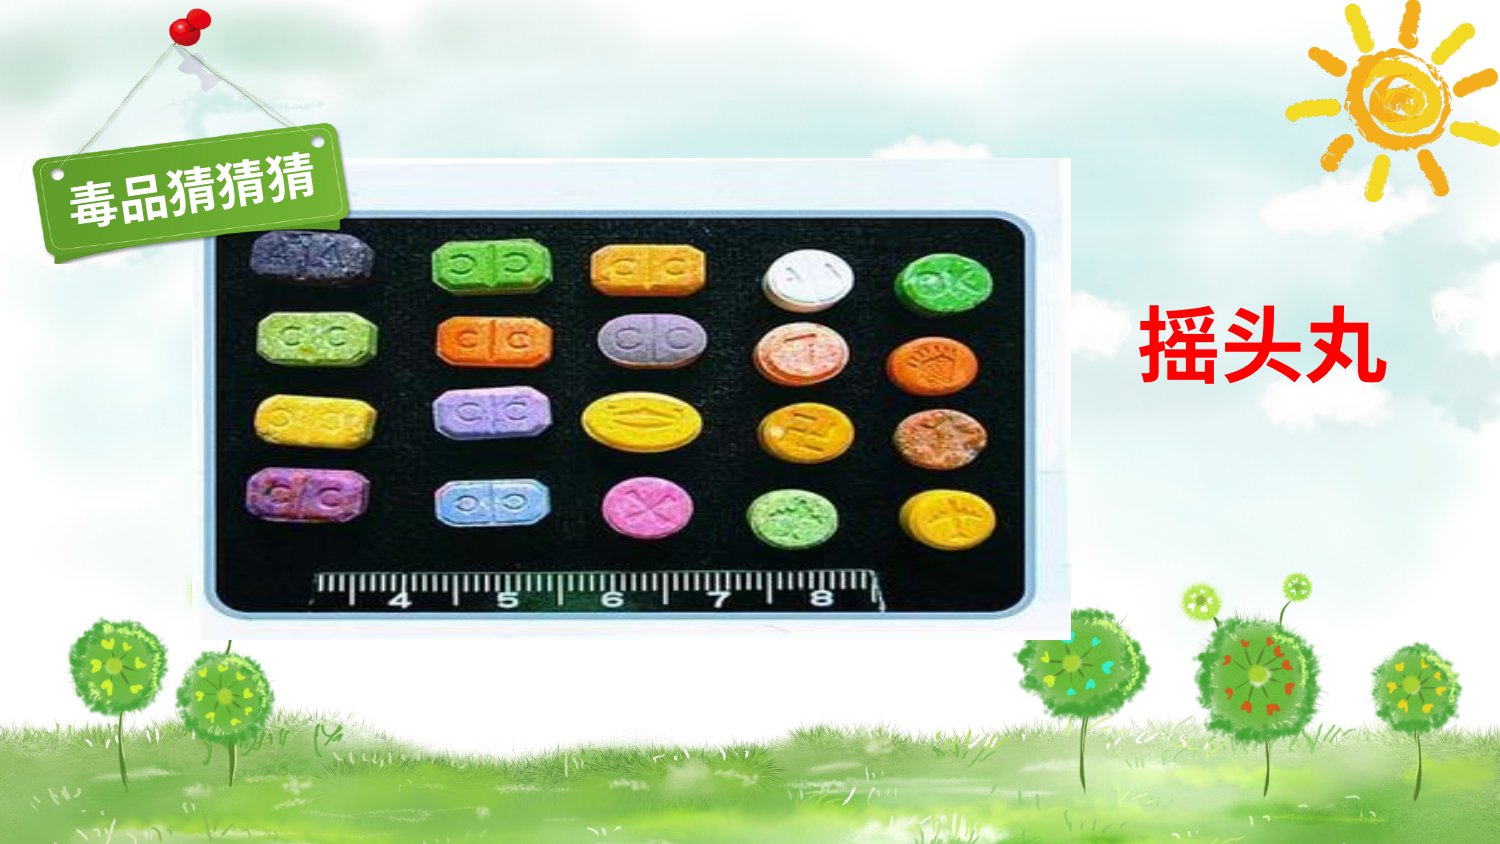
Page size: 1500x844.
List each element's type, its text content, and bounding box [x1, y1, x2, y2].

picture [0, 0, 1500, 844]
text_box 摇头丸 [1123, 285, 1479, 401]
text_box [0, 6, 431, 264]
